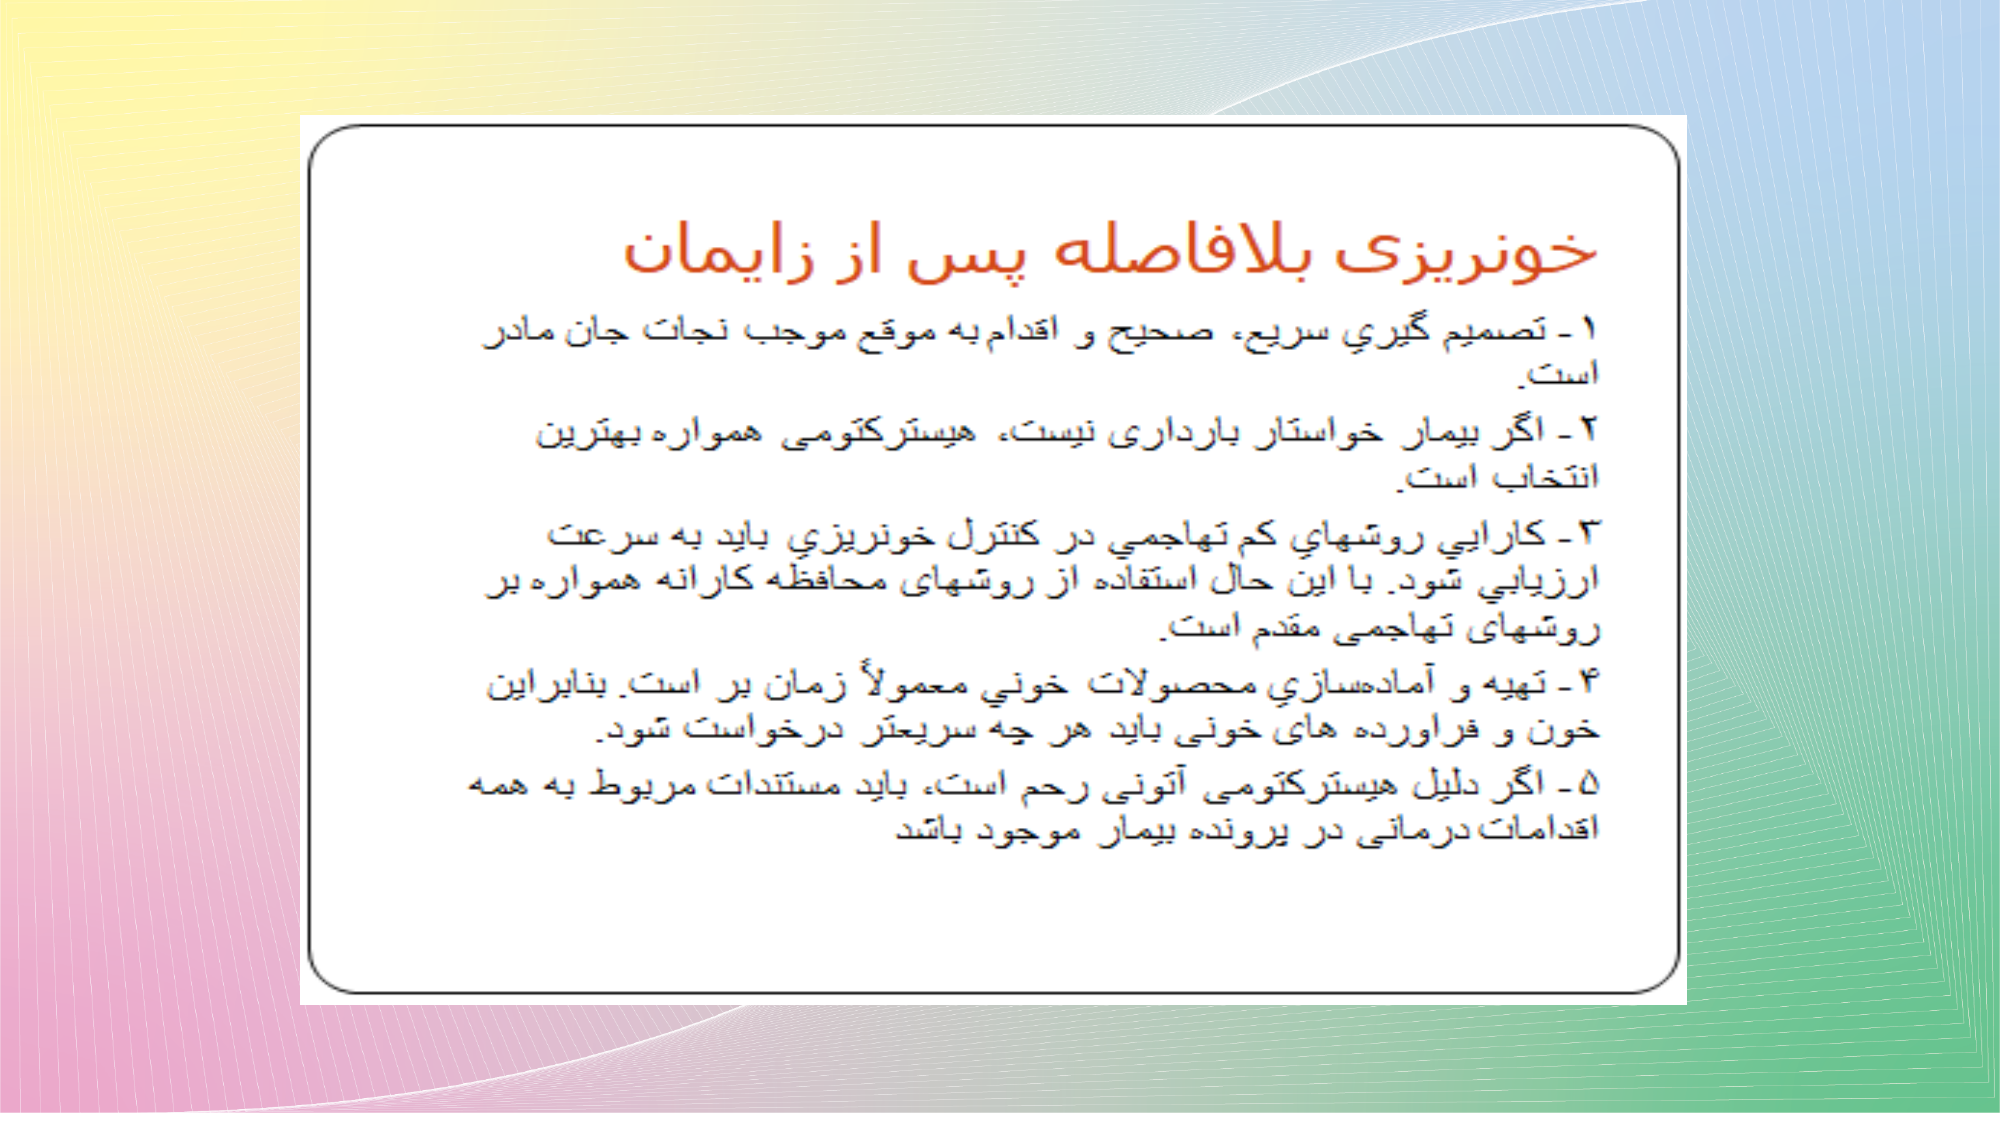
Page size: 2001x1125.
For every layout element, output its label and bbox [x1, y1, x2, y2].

picture [0, 0, 2000, 1113]
list [299, 115, 1687, 1005]
